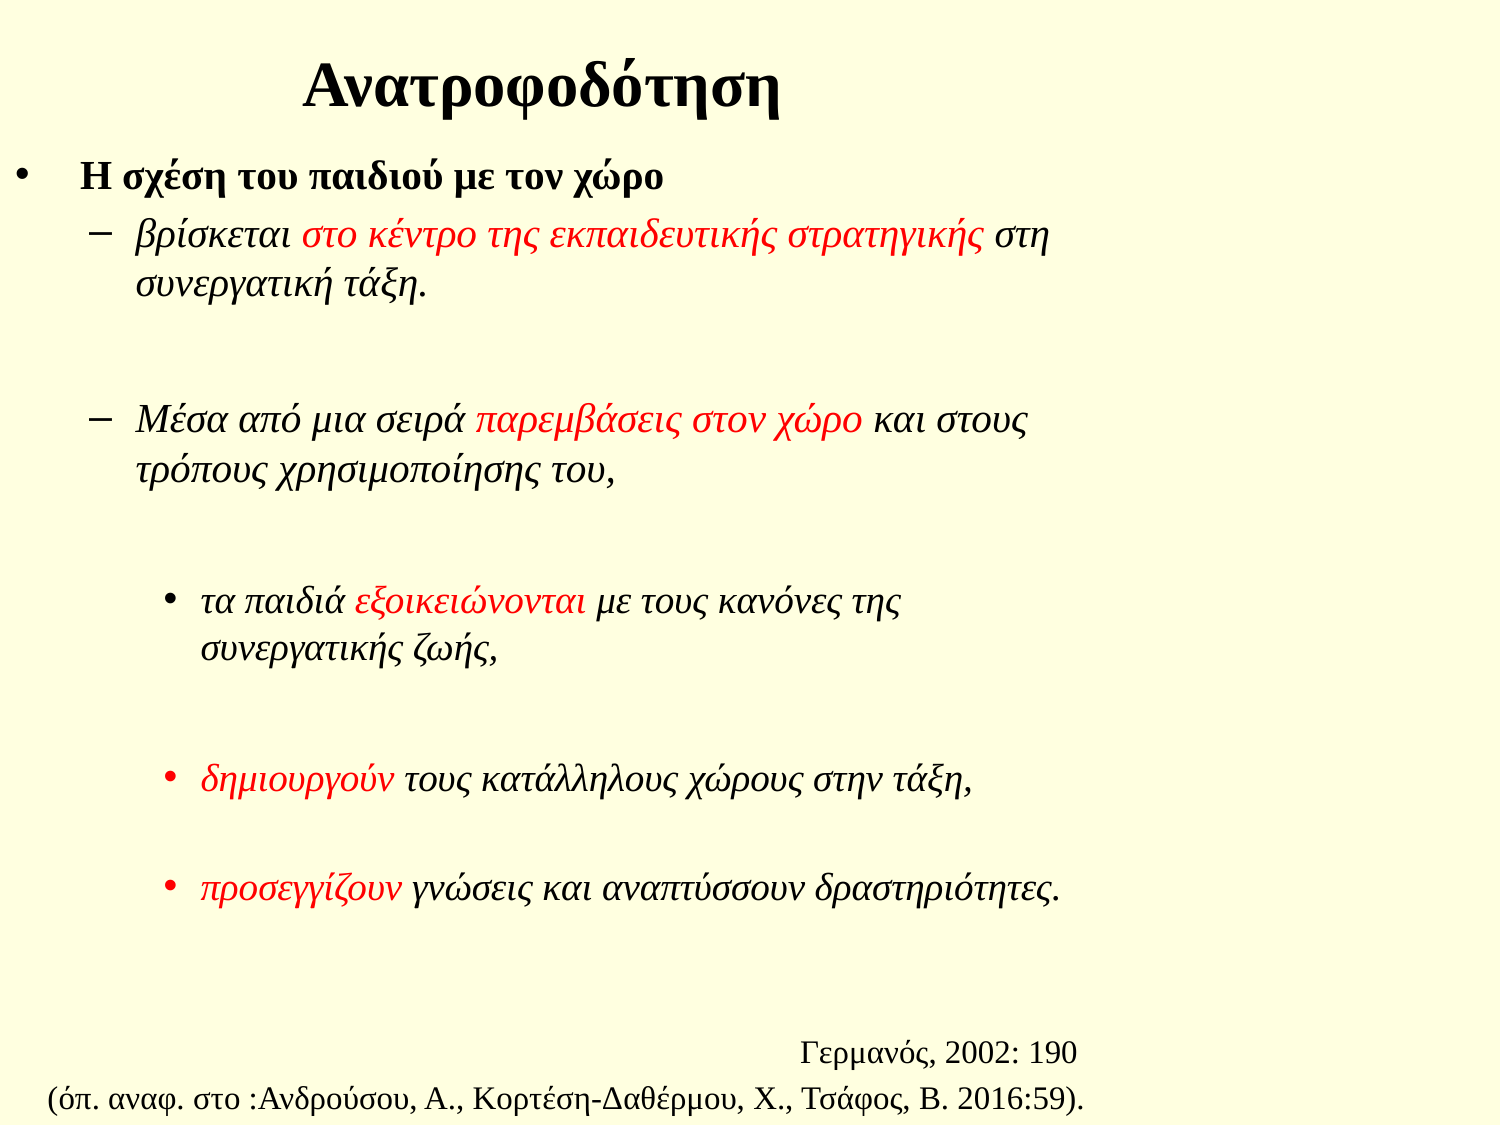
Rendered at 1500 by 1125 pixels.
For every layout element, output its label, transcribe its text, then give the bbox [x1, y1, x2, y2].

title Ανατροφοδότηση [0, 0, 1102, 129]
list Η σχέση του παιδιού με τον χώρο βρίσκεται στο κέντρο της εκπαιδευτικής στρατηγικής στη συνεργατική τάξη. Μέσα από μια σειρά παρεμβάσεις στον χώρο και στους τρόπους χρησιμοποίησης του, τα παιδιά εξοικειώνονται με τους κανόνες της συνεργατικής ζωής, δημιουργούν τους κατάλληλους χώρους στην τάξη, προσεγγίζουν γνώσεις και αναπτύσσουν δραστηριότητες. Γερμανός, 2002: 190 (όπ. αναφ. στο :Ανδρούσου, Α., Κορτέση-Δαθέρμου, Χ., Τσάφος, Β. 2016:59). [0, 140, 1102, 1125]
